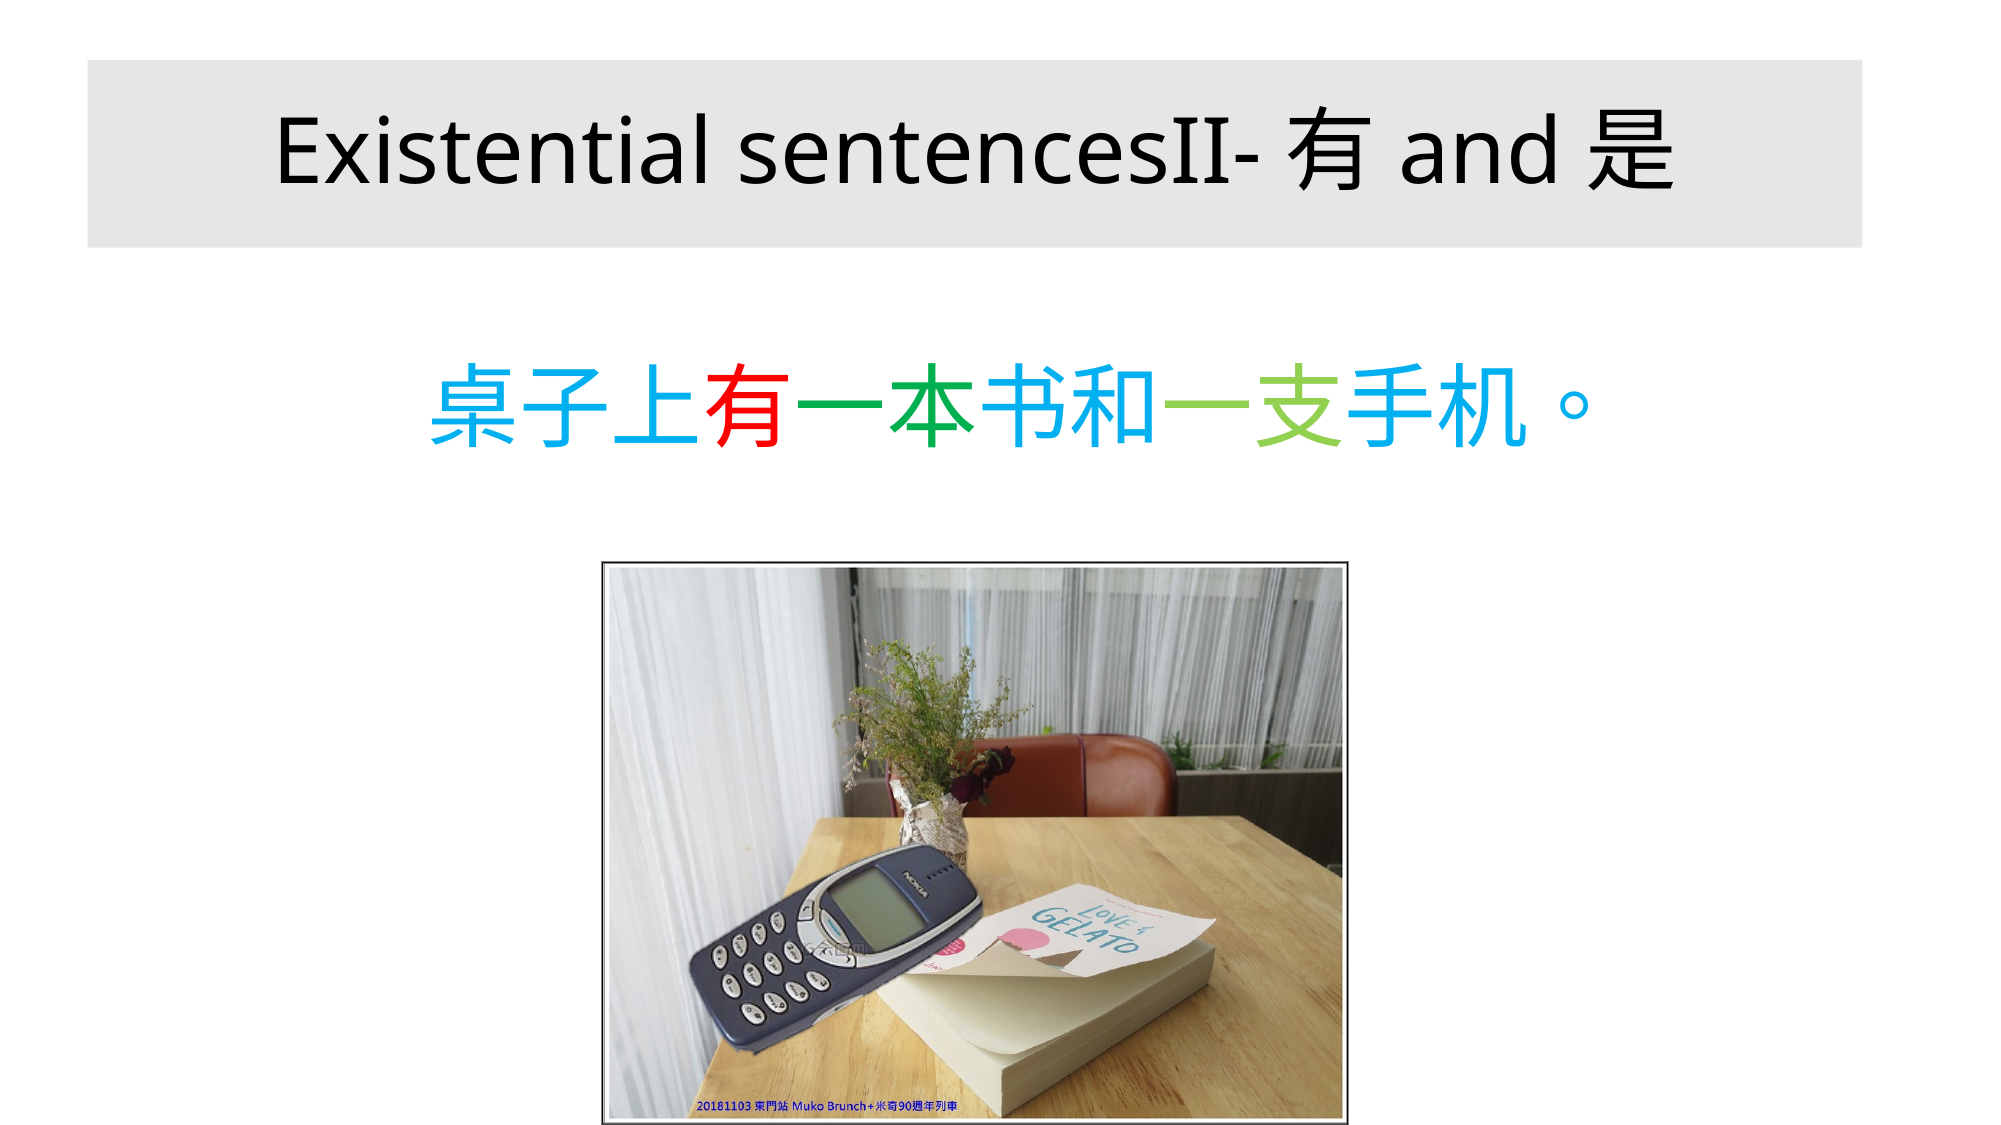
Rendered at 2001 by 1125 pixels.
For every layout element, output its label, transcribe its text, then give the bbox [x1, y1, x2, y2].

title Existential sentencesII-有and是 [87, 59, 1863, 248]
text_box 桌子上有一本书和一支手机。 [412, 341, 1636, 467]
picture [601, 561, 1349, 1125]
